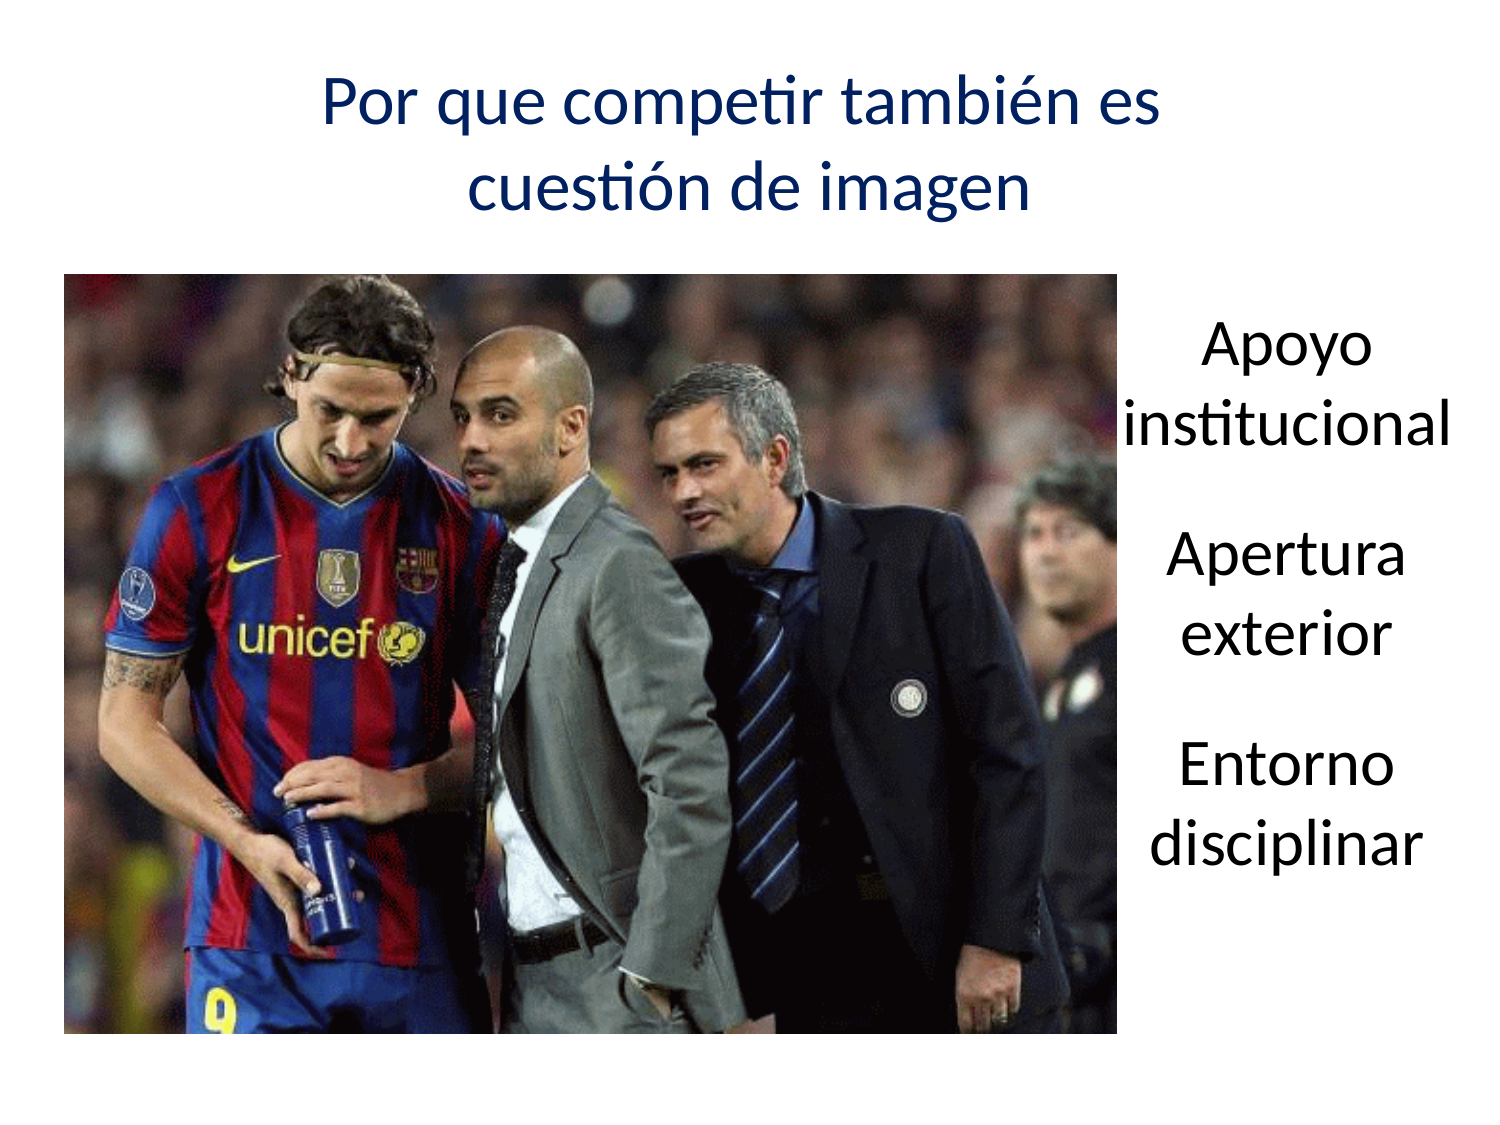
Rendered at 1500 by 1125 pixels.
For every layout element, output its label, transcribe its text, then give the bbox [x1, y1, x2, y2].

list Apoyo institucional Apertura exterior Entorno disciplinar [1121, 291, 1483, 1005]
picture [64, 274, 1117, 1034]
title Por que competir también es cuestión de imagen [75, 45, 1425, 233]
